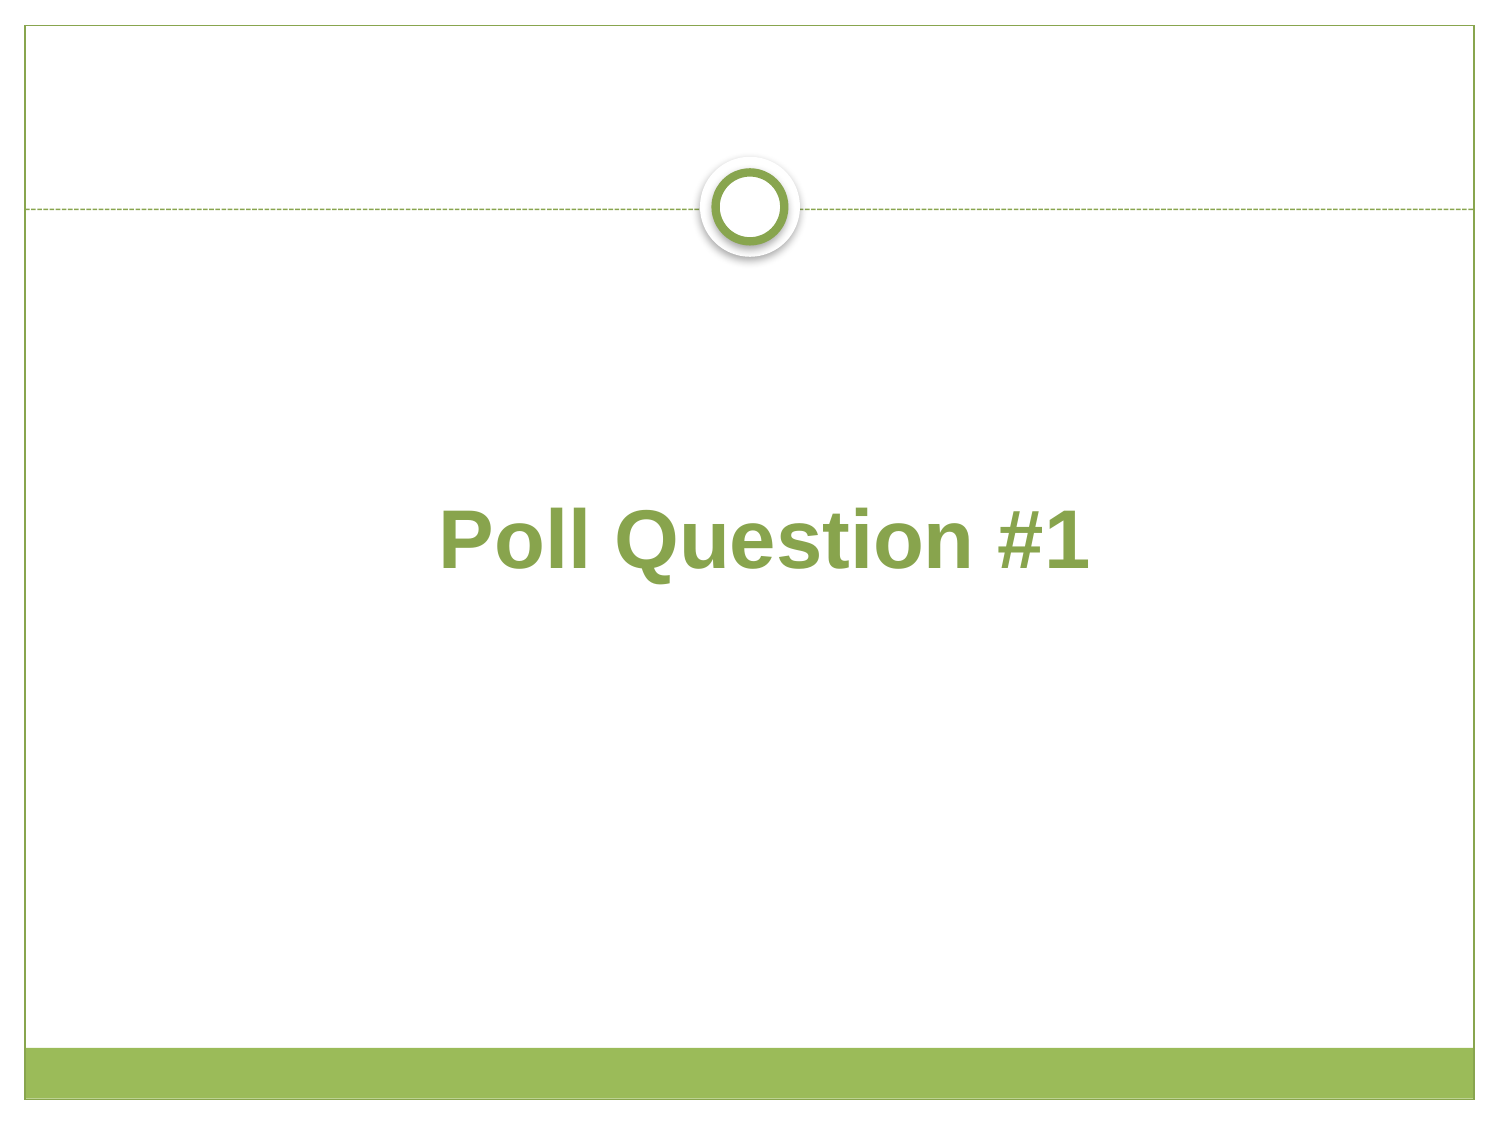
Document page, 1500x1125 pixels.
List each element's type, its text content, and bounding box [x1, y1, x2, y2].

title Poll Question #1 [64, 467, 1466, 593]
